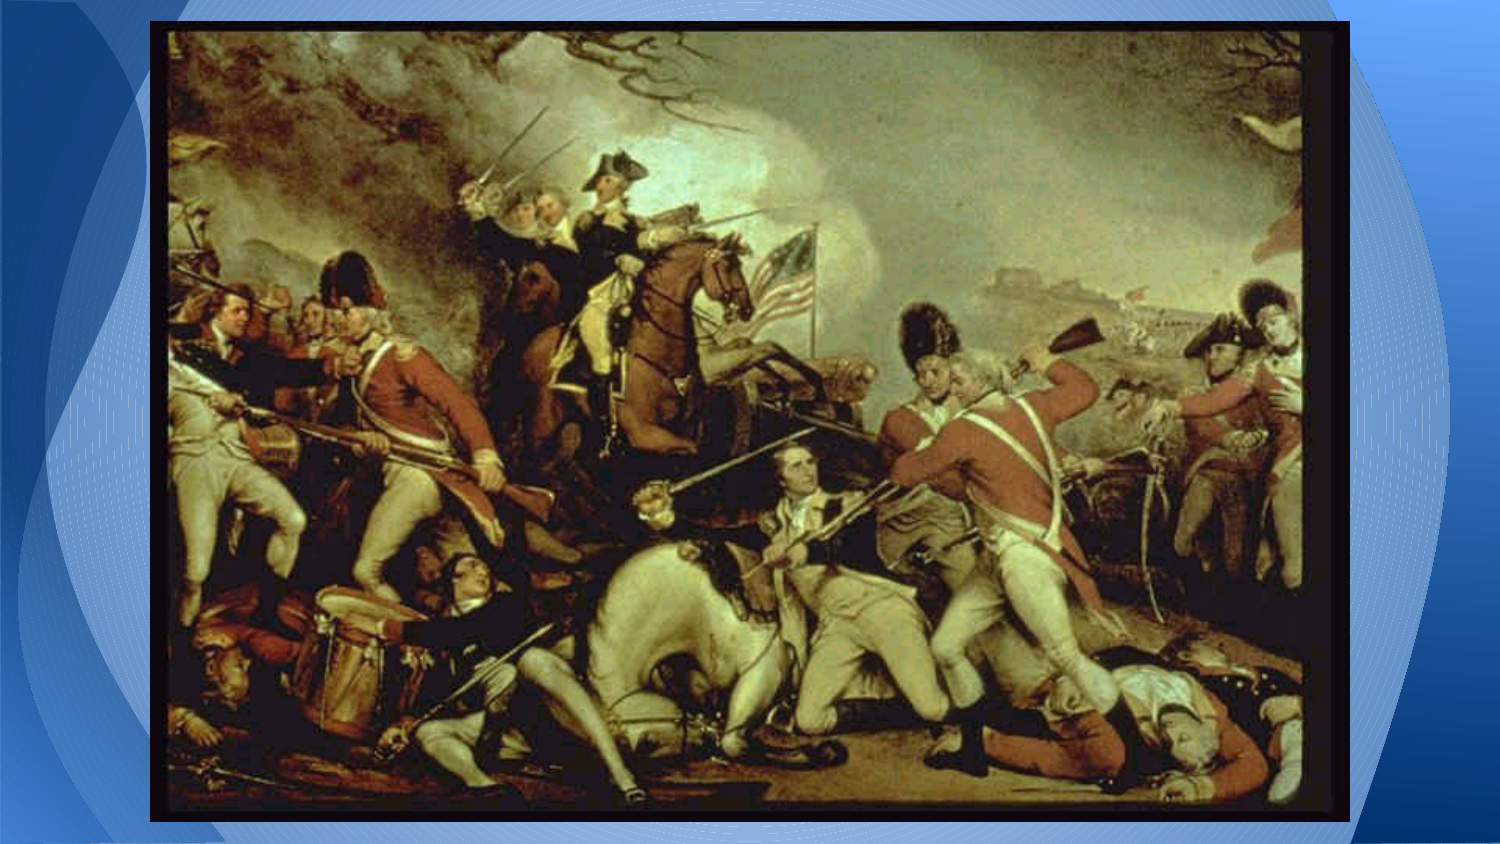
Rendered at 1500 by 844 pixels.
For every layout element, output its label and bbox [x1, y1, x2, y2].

picture [149, 21, 1351, 823]
